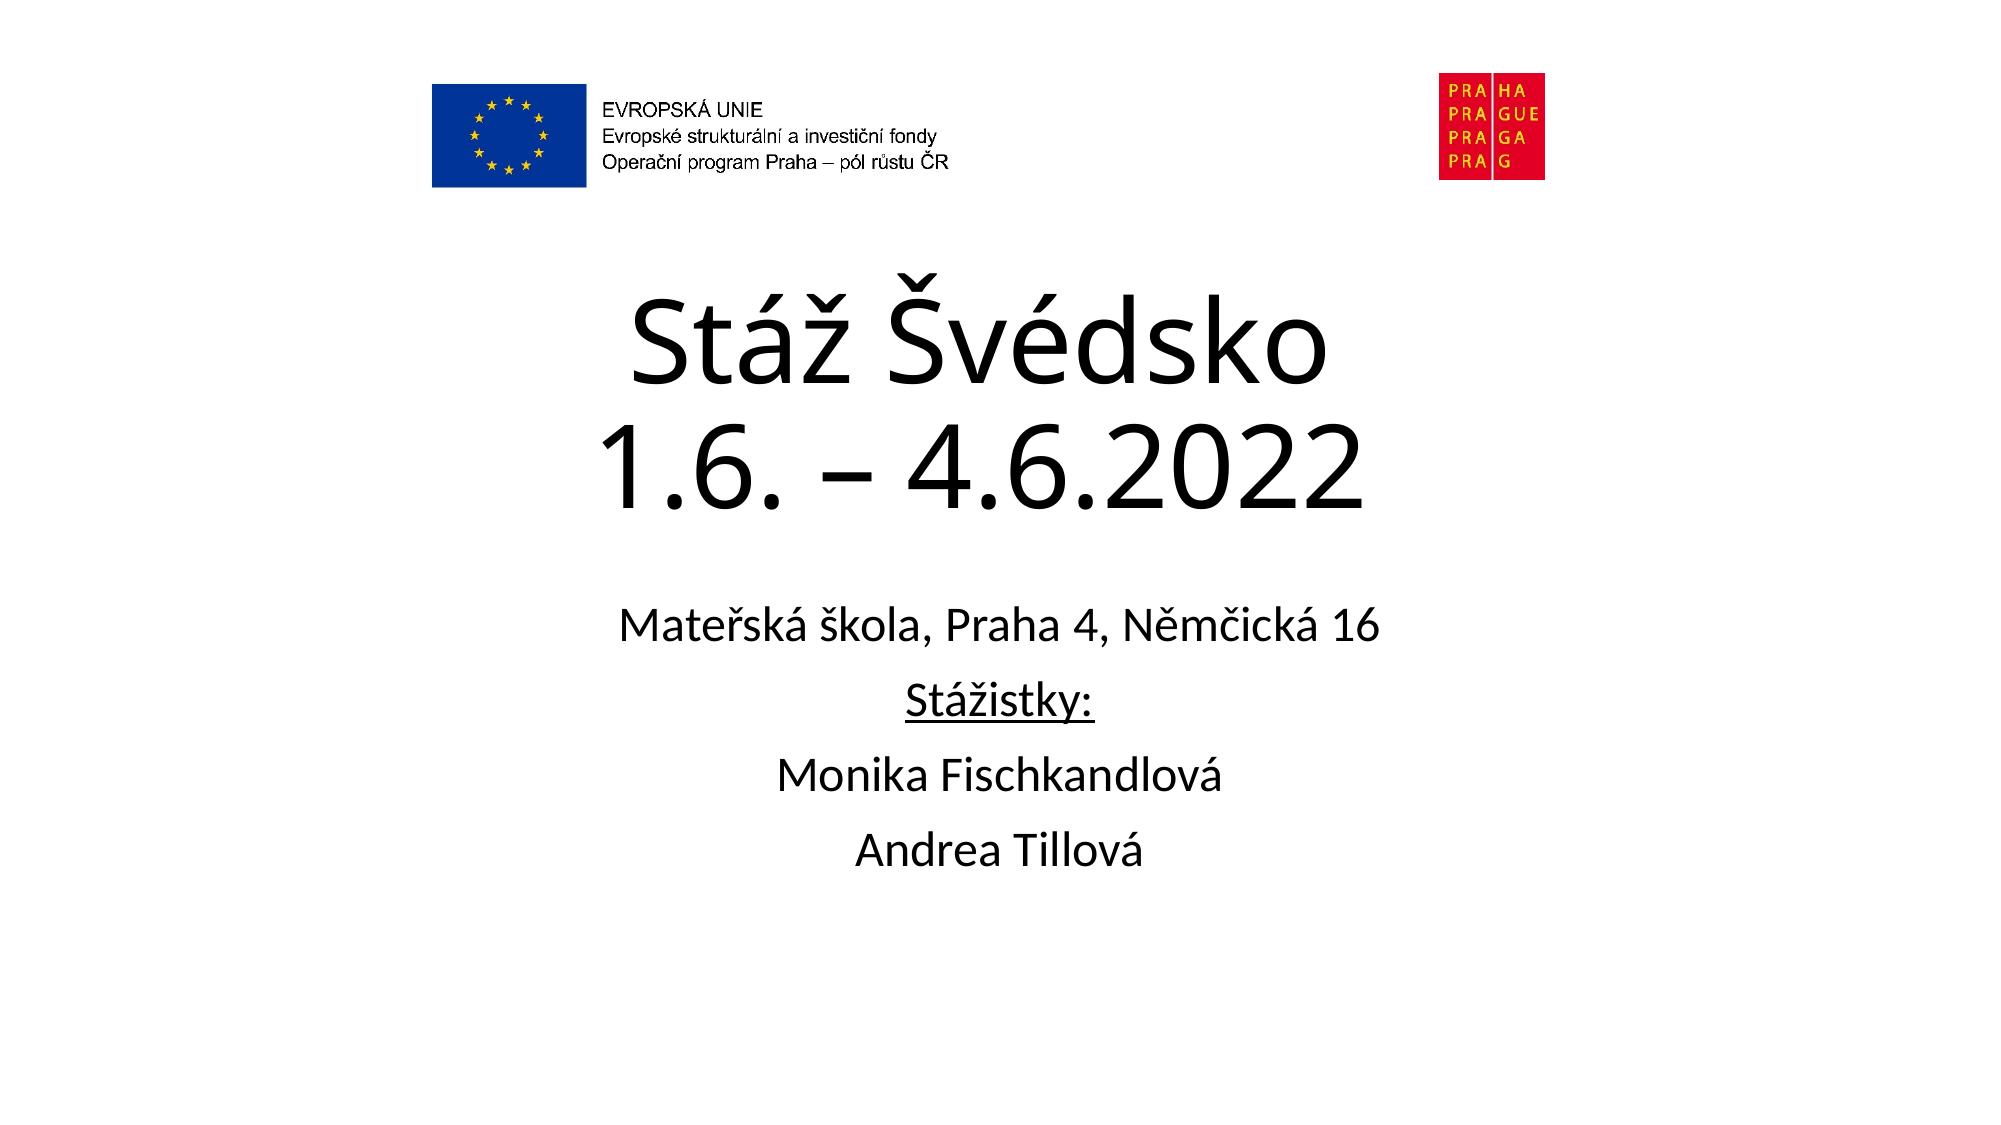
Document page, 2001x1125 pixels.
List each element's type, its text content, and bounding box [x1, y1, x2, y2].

subtitle Mateřská škola, Praha 4, Němčická 16 Stážistky: Monika Fischkandlová Andrea Tillová [249, 590, 1750, 1057]
picture [1439, 73, 1545, 180]
title Stáž Švédsko 1.6. – 4.6.2022 [192, 20, 1769, 681]
picture [430, 82, 960, 188]
